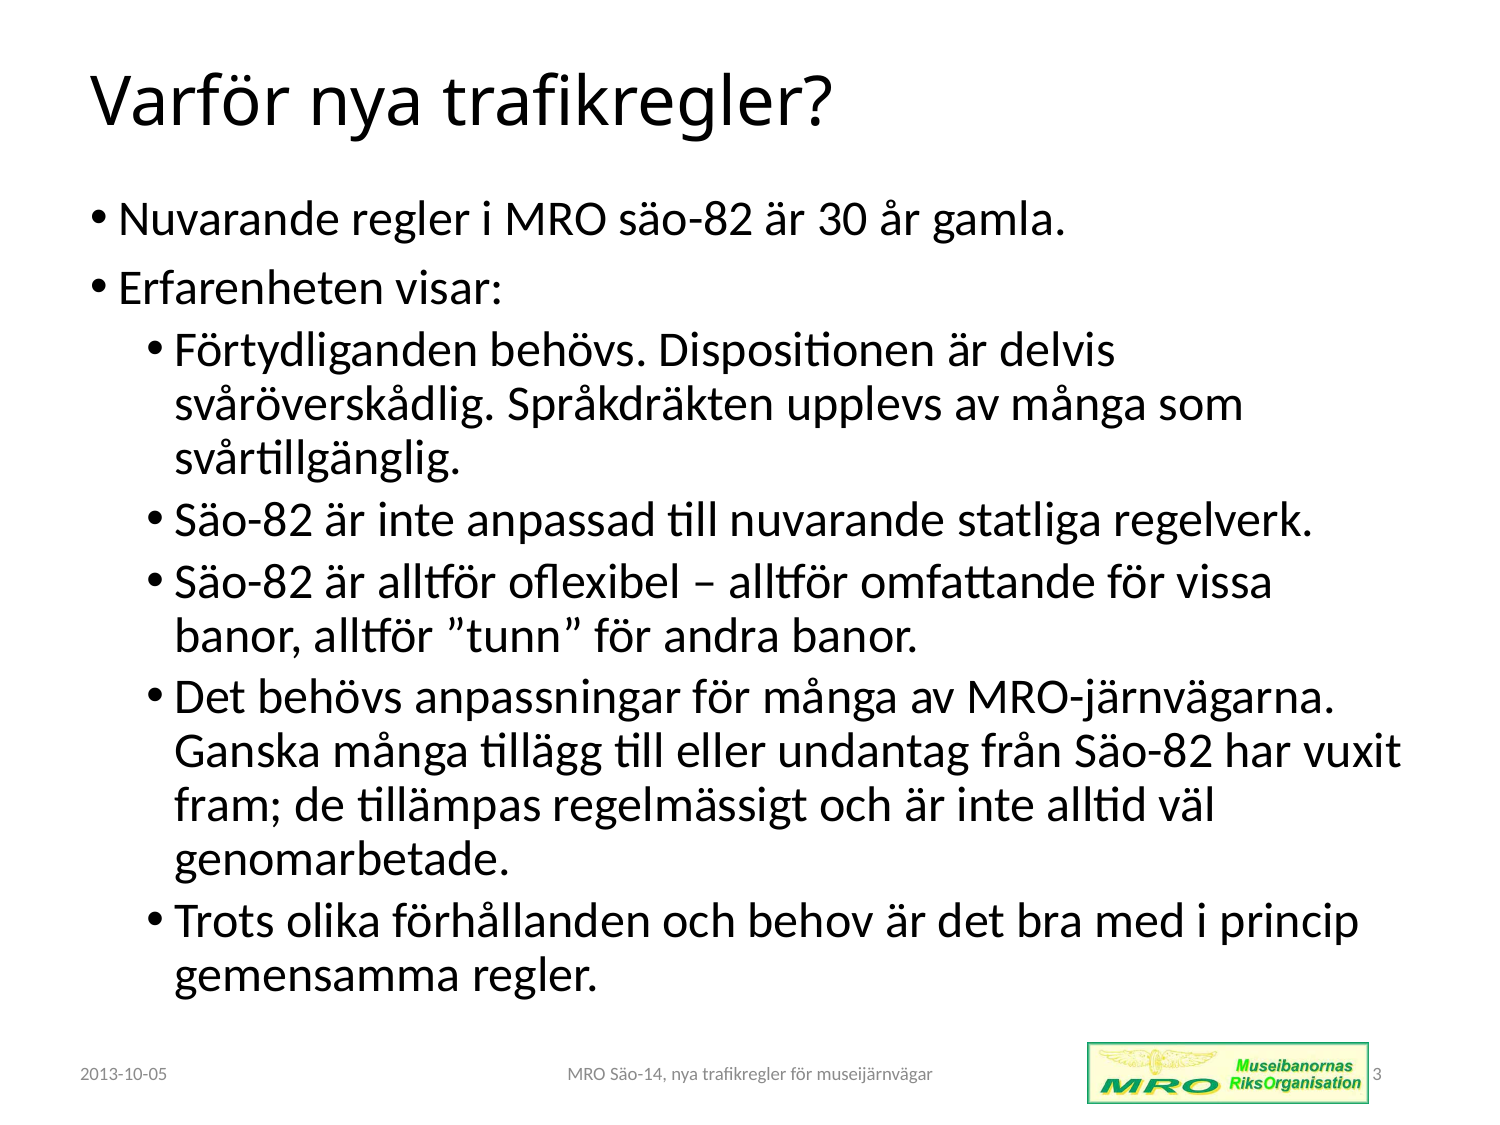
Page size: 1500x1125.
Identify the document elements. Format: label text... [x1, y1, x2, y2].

list Nuvarande regler i MRO säo-82 är 30 år gamla. Erfarenheten visar: Förtydliganden behövs. Dispositionen är delvis svåröverskådlig. Språkdräkten upplevs av många som svårtillgänglig. Säo-82 är inte anpassad till nuvarande statliga regelverk. Säo-82 är alltför oflexibel – alltför omfattande för vissa banor, alltför ”tunn” för andra banor. Det behövs anpassningar för många av MRO-järnvägarna. Ganska många tillägg till eller undantag från Säo-82 har vuxit fram; de tillämpas regelmässigt och är inte alltid väl genomarbetade. Trots olika förhållanden och behov är det bra med i princip gemensamma regler. [75, 184, 1425, 1017]
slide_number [64, 1042, 415, 1103]
slide_number 3 [1059, 1042, 1397, 1103]
title Varför nya trafikregler? [75, 45, 1425, 161]
footer MRO Säo-14, nya trafikregler för museijärnvägar [496, 1042, 1004, 1103]
